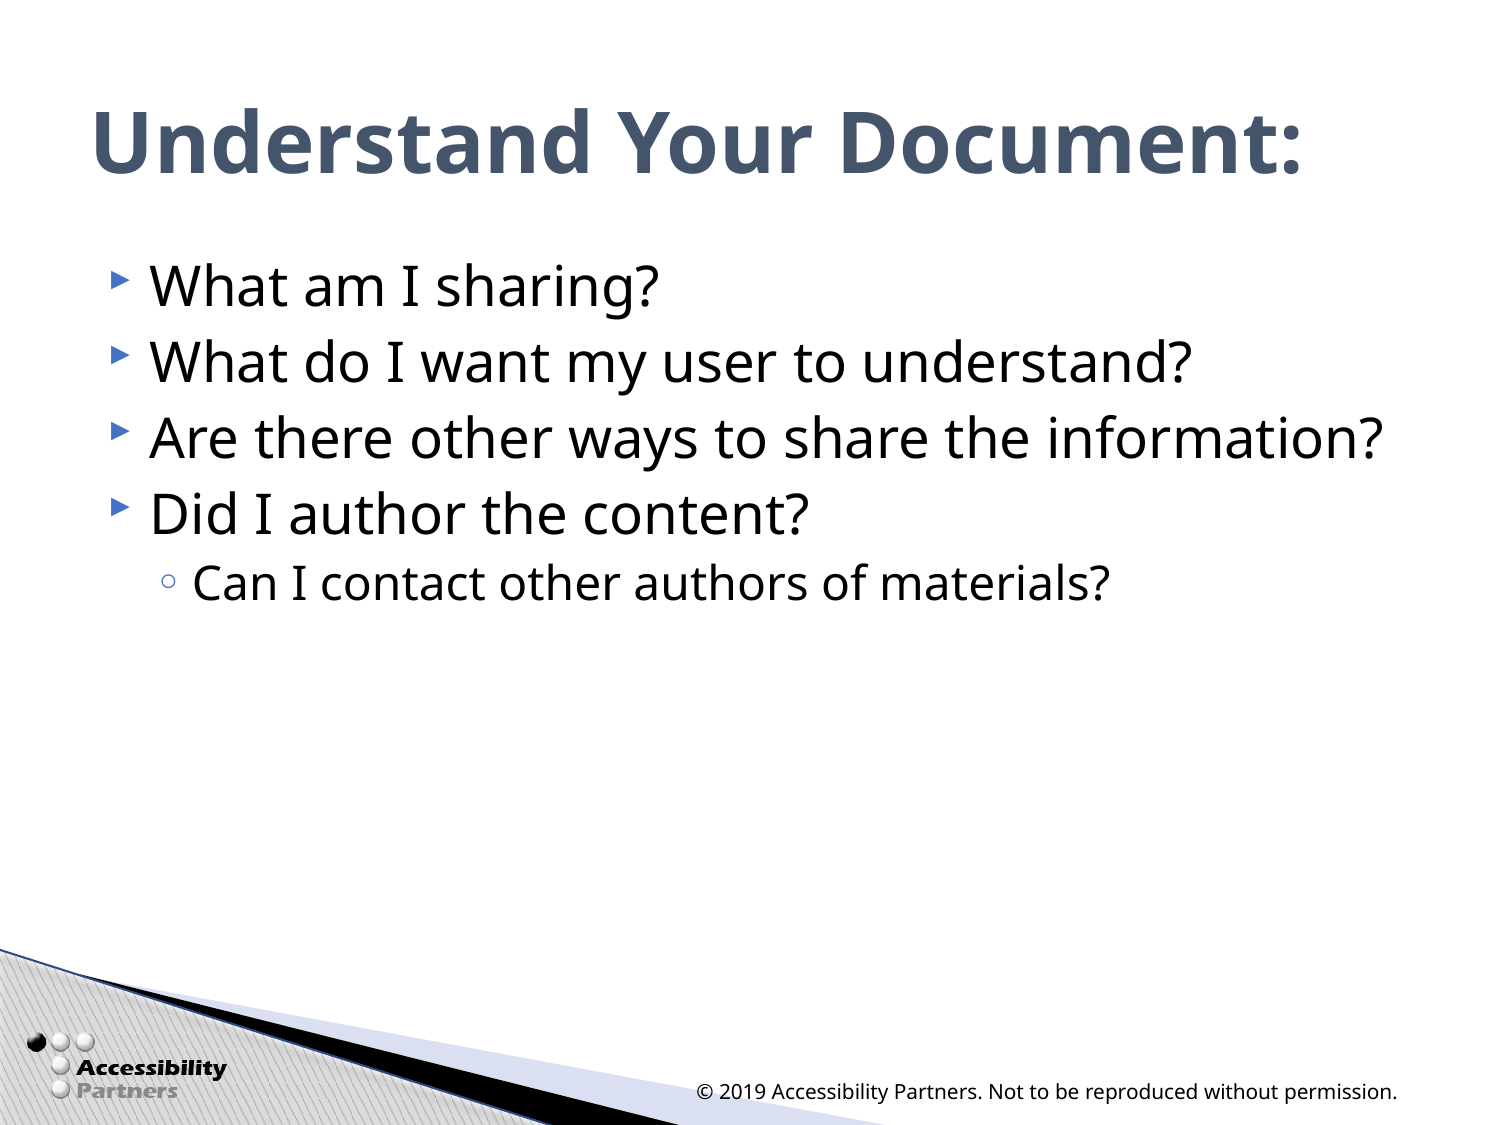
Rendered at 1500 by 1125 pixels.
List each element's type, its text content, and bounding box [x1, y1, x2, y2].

list What am I sharing? What do I want my user to understand? Are there other ways to share the information? Did I author the content? Can I contact other authors of materials? [74, 242, 1426, 986]
picture [24, 1030, 229, 1100]
footer © 2019 Accessibility Partners. Not to be reproduced without permission. [537, 1051, 1413, 1112]
title Understand Your Document: [75, 45, 1425, 233]
